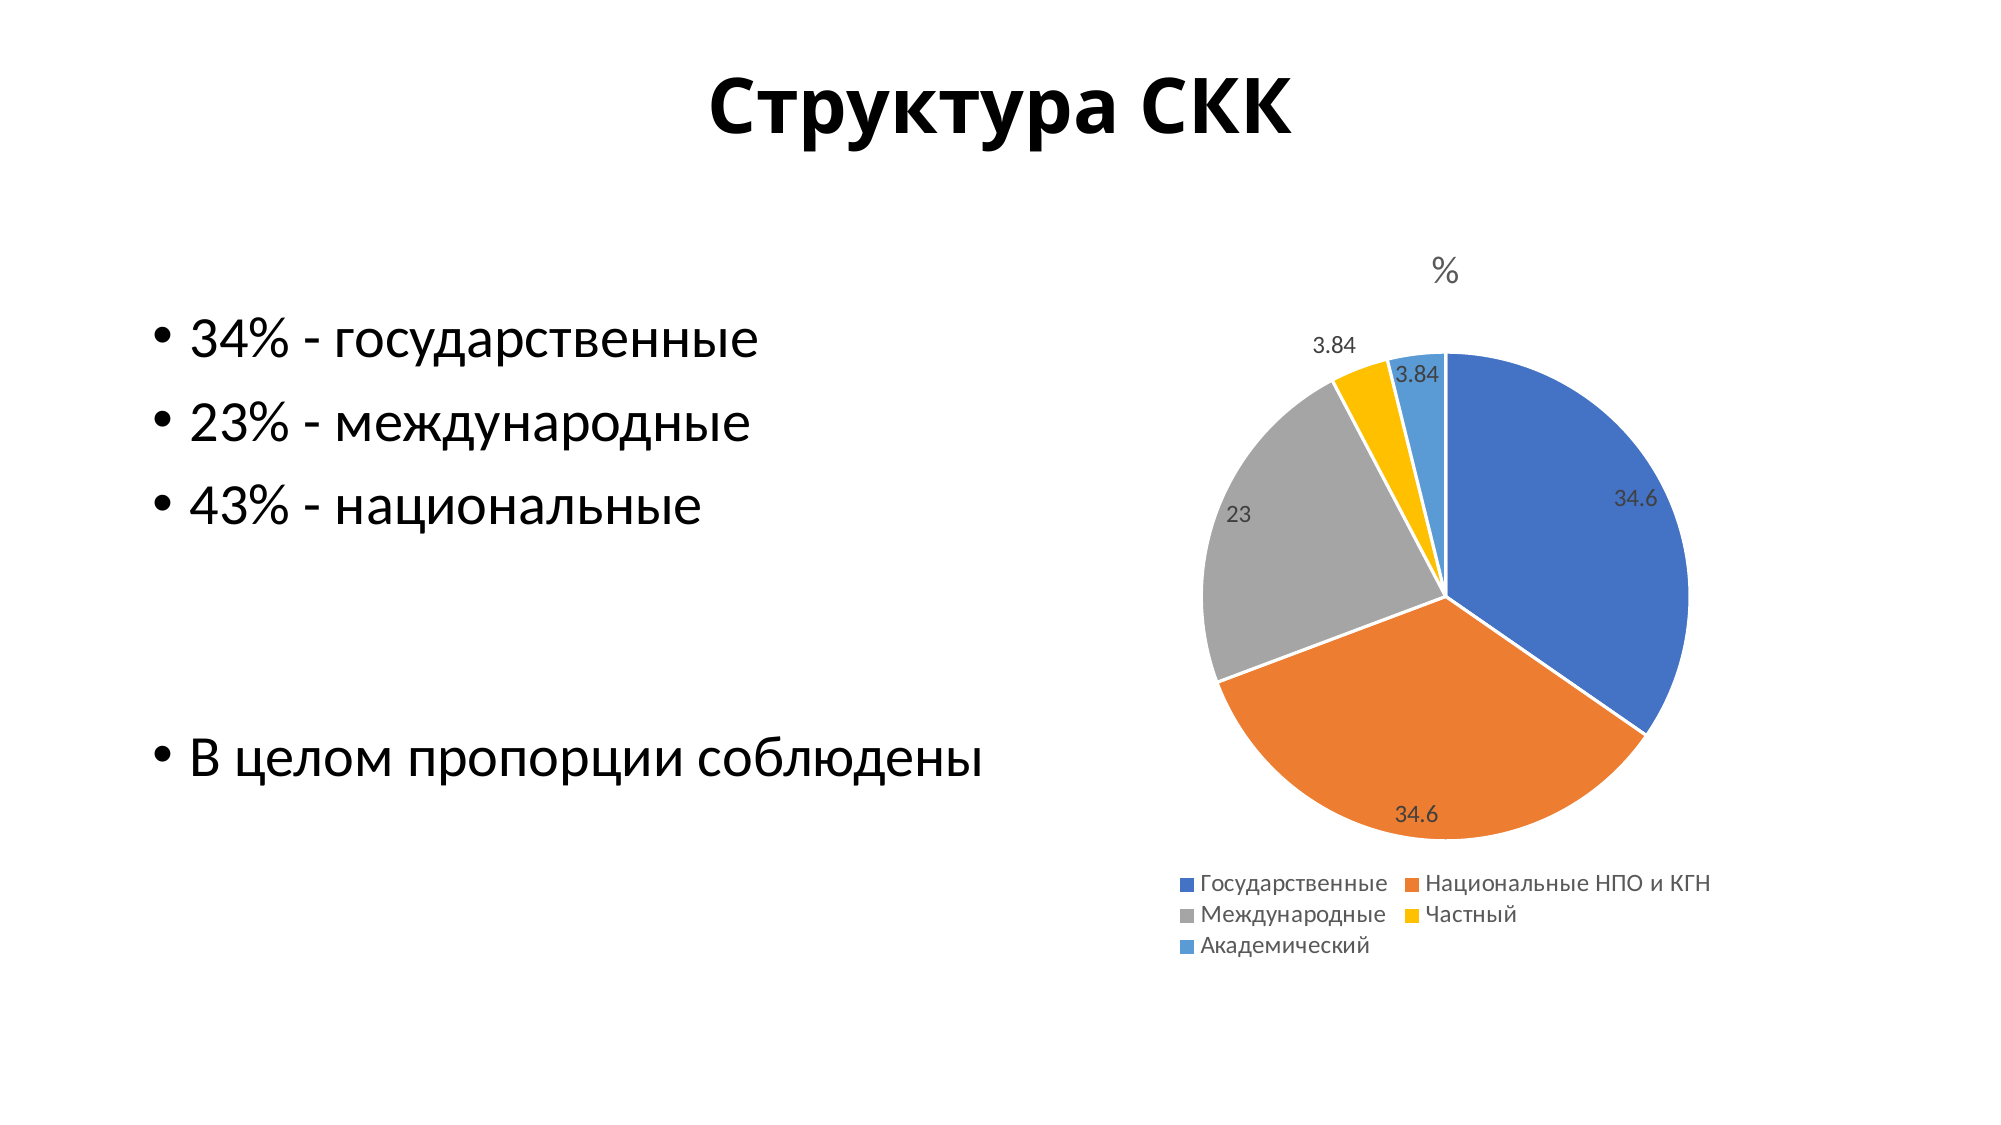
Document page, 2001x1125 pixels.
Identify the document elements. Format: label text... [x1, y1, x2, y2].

list 34% - государственные 23% - международные 43% - национальные В целом пропорции соблюдены [137, 299, 1863, 1014]
chart [999, 218, 1892, 966]
title Структура СКК [137, 59, 1863, 159]
